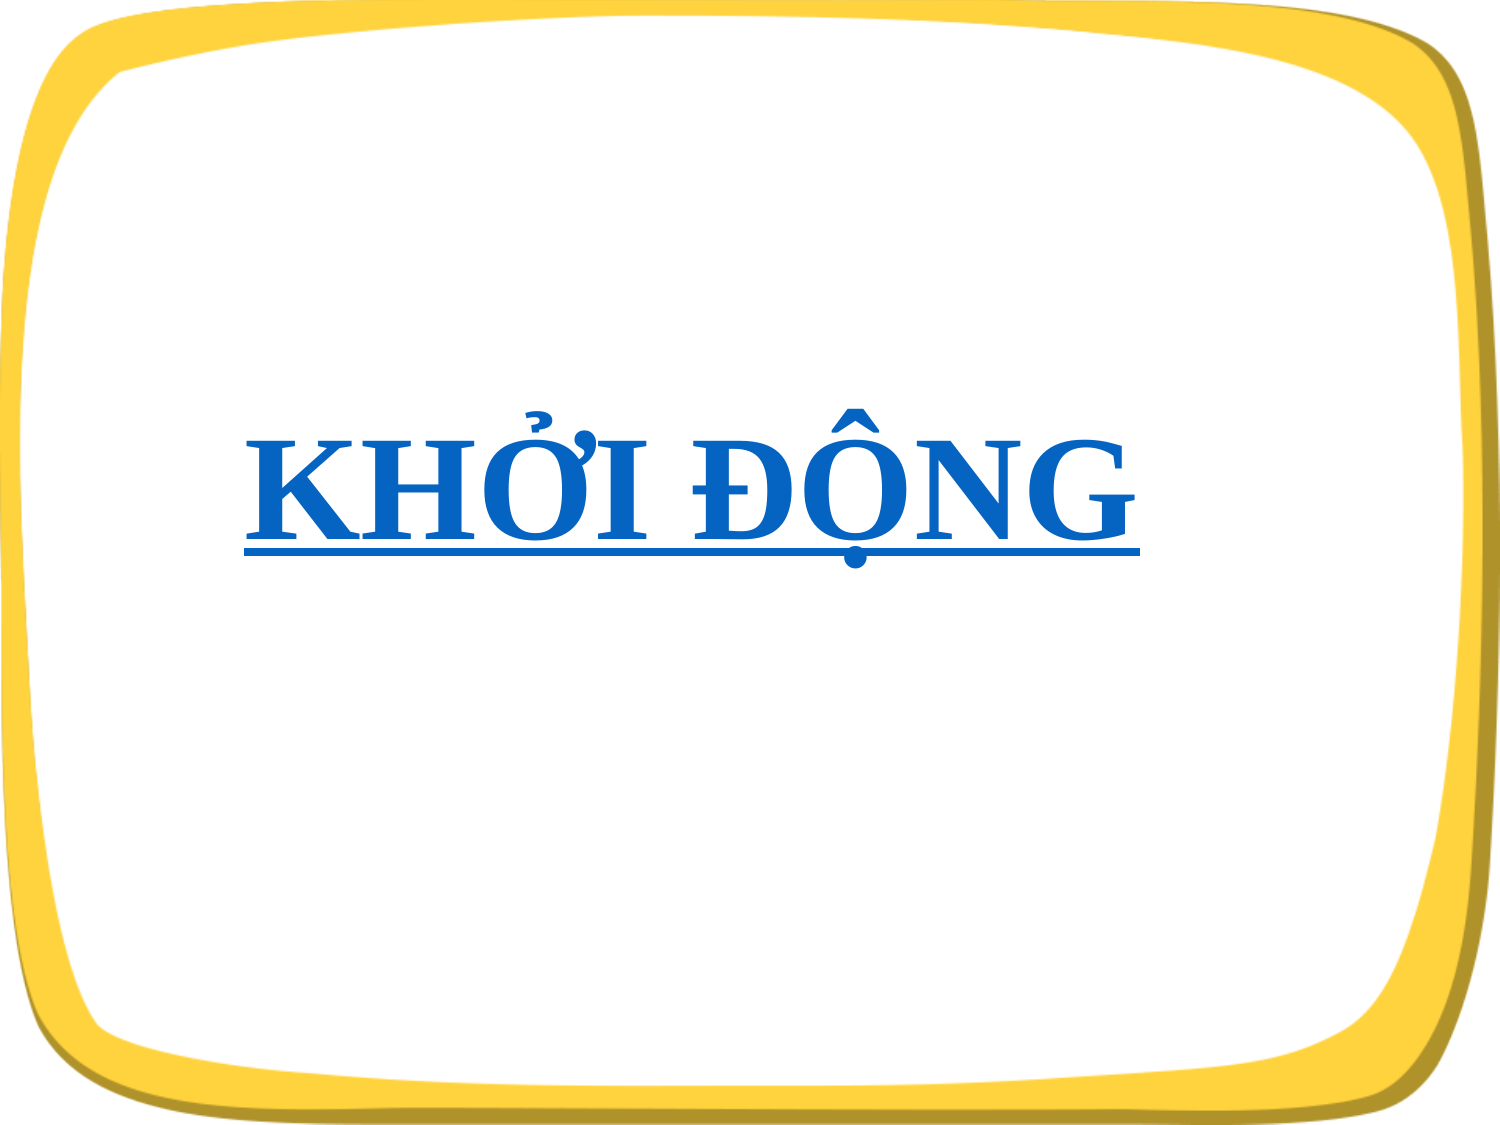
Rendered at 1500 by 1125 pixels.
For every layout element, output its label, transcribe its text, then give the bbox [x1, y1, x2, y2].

picture [0, 0, 1500, 1125]
text_box KHỞI ĐỘNG [229, 381, 1155, 577]
